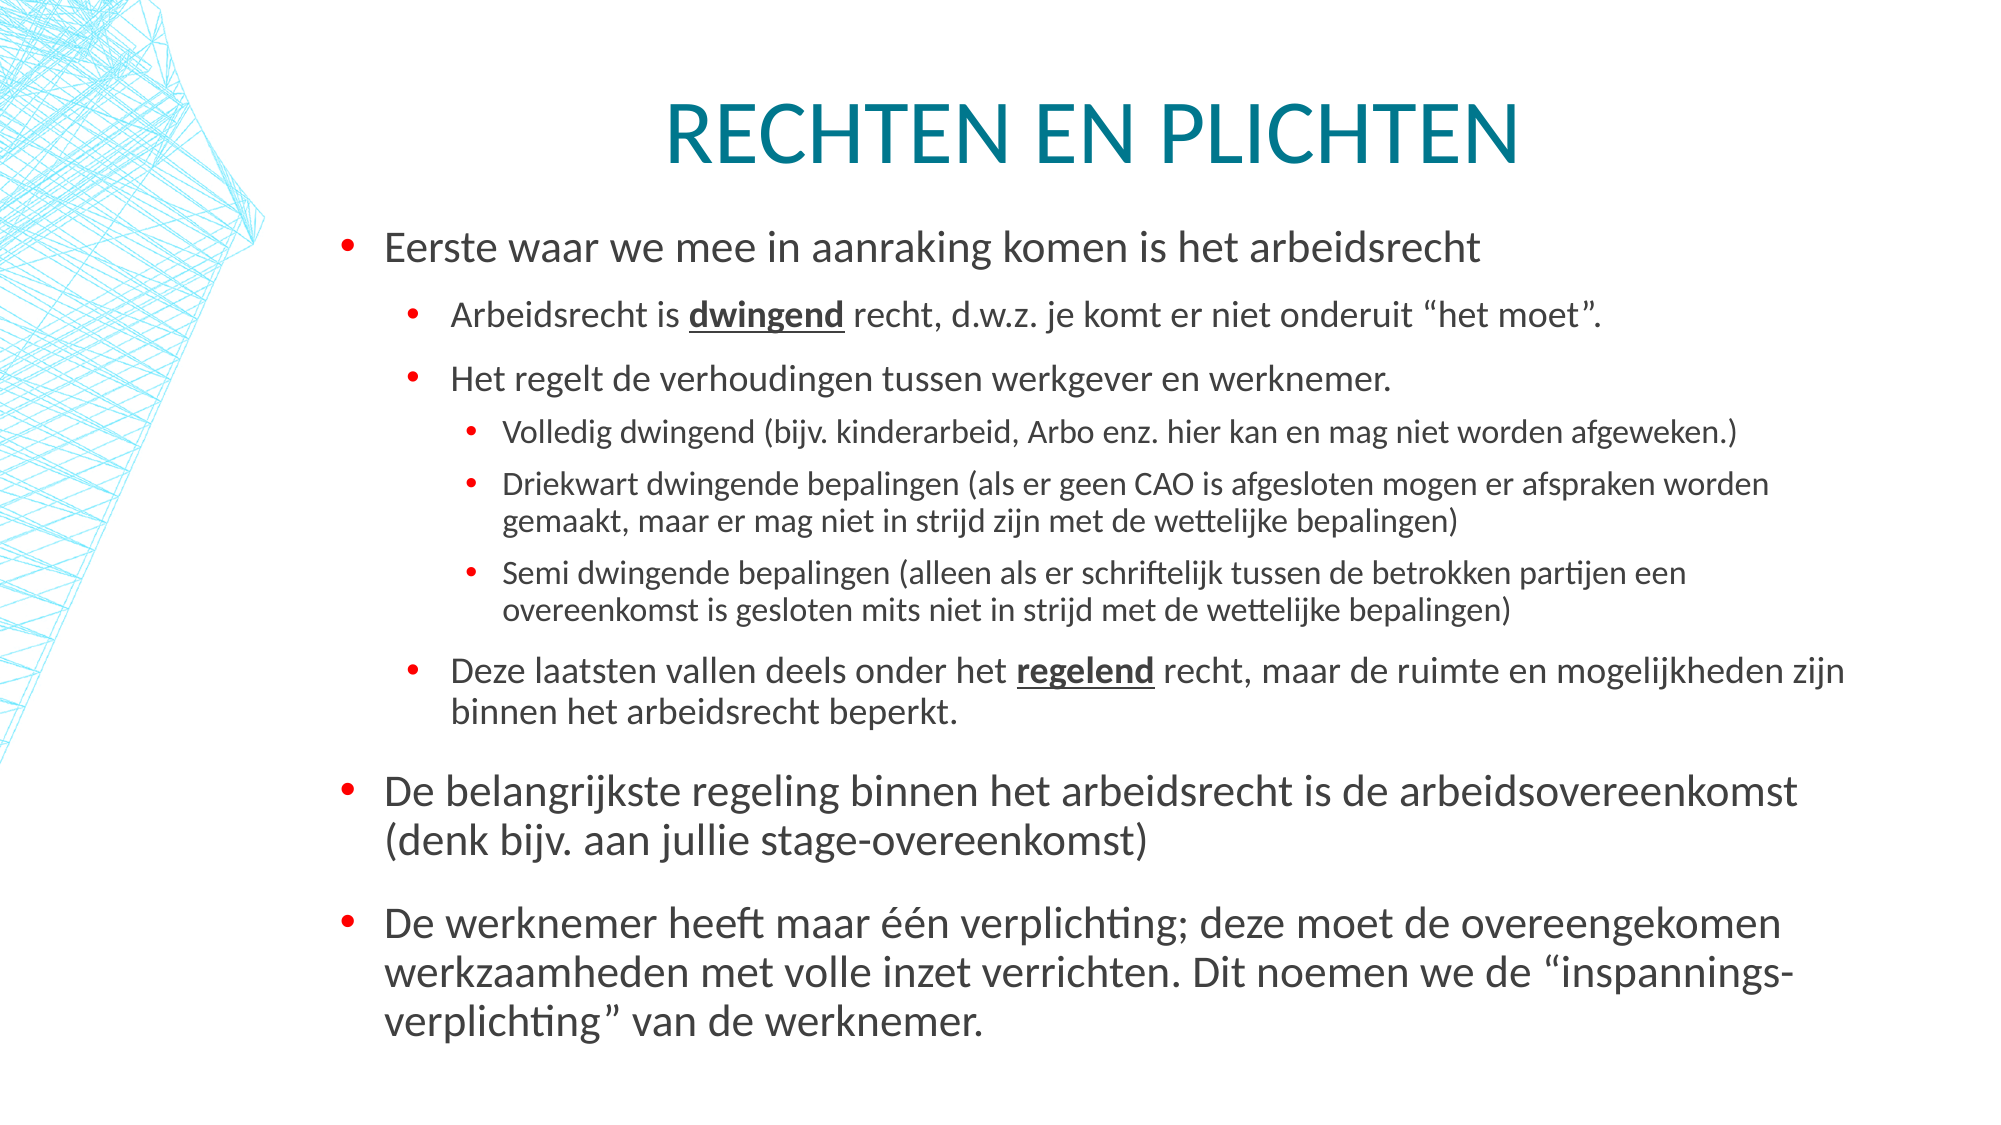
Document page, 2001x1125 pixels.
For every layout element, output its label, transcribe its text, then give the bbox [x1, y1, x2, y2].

title Rechten en plichten [324, 62, 1863, 190]
picture [0, 0, 2001, 1125]
list Eerste waar we mee in aanraking komen is het arbeidsrecht Arbeidsrecht is dwingend recht, d.w.z. je komt er niet onderuit “het moet”. Het regelt de verhoudingen tussen werkgever en werknemer. Volledig dwingend (bijv. kinderarbeid, Arbo enz. hier kan en mag niet worden afgeweken.) Driekwart dwingende bepalingen (als er geen CAO is afgesloten mogen er afspraken worden gemaakt, maar er mag niet in strijd zijn met de wettelijke bepalingen) Semi dwingende bepalingen (alleen als er schriftelijk tussen de betrokken partijen een overeenkomst is gesloten mits niet in strijd met de wettelijke bepalingen) Deze laatsten vallen deels onder het regelend recht, maar de ruimte en mogelijkheden zijn binnen het arbeidsrecht beperkt. De belangrijkste regeling binnen het arbeidsrecht is de arbeidsovereenkomst (denk bijv. aan jullie stage-overeenkomst) De werknemer heeft maar één verplichting; deze moet de overeengekomen werkzaamheden met volle inzet verrichten. Dit noemen we de “inspannings- verplichting” van de werknemer. [324, 215, 1863, 1062]
